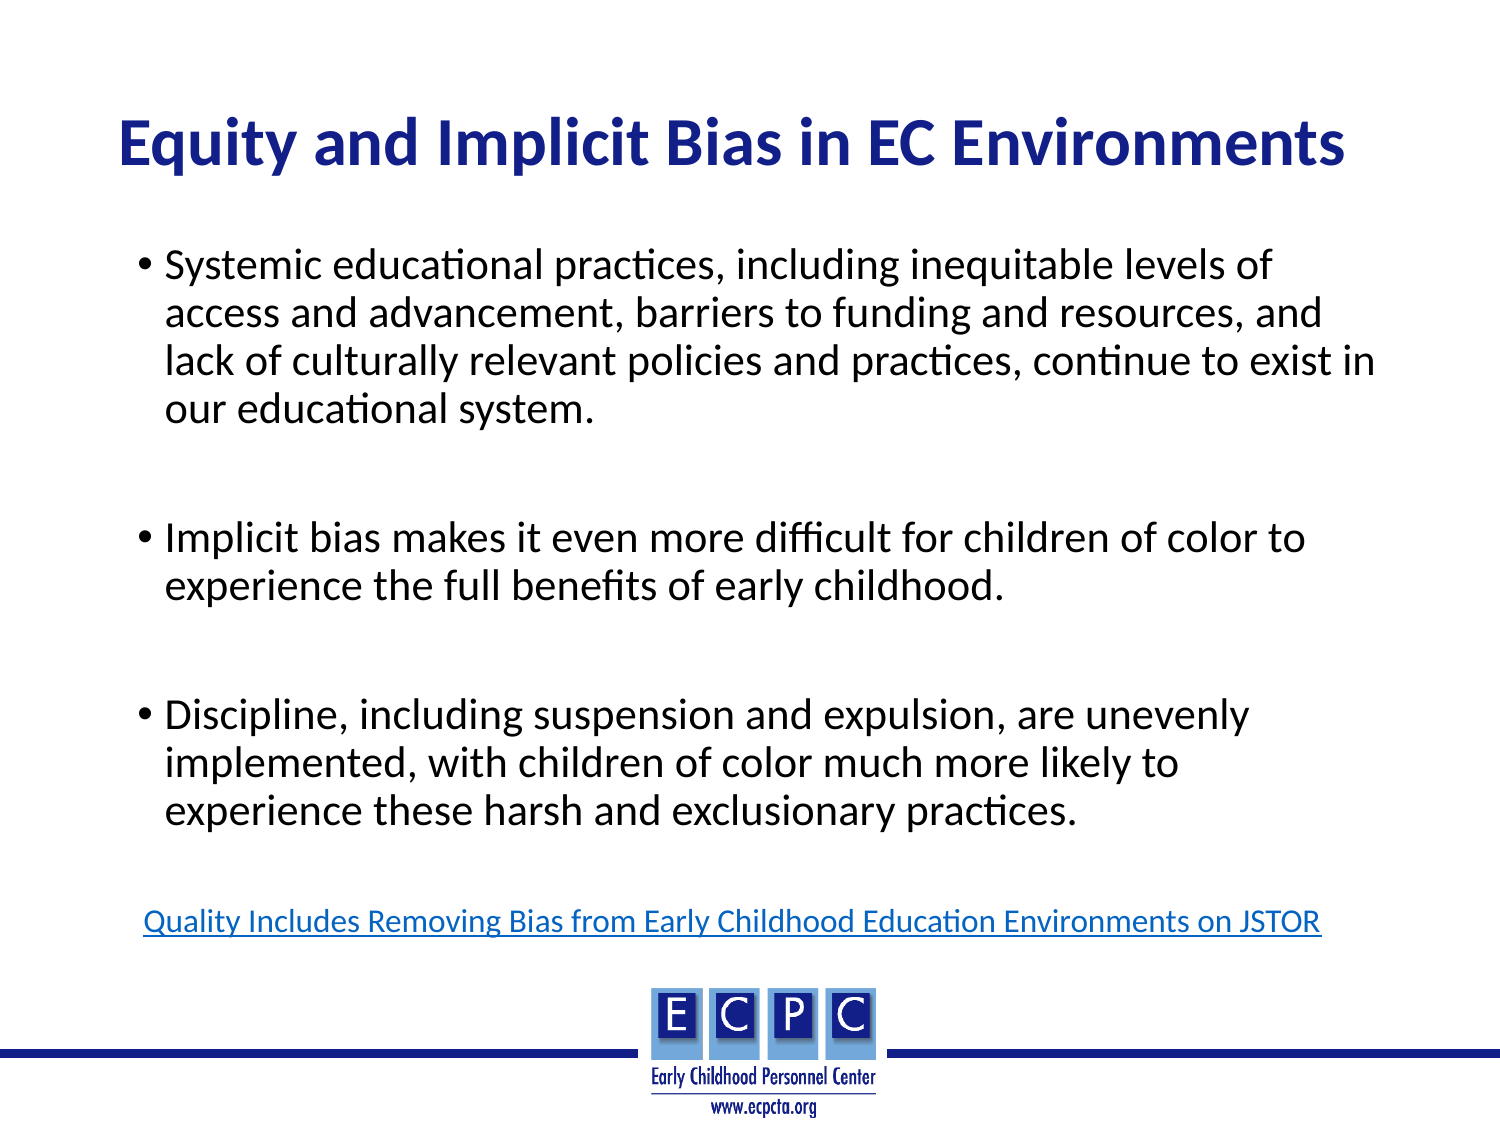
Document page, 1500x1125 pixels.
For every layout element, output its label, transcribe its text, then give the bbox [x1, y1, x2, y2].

list Systemic educational practices, including inequitable levels of access and advancement, barriers to funding and resources, and lack of culturally relevant policies and practices, continue to exist in our educational system. Implicit bias makes it even more difficult for children of color to experience the full benefits of early childhood. Discipline, including suspension and expulsion, are unevenly implemented, with children of color much more likely to experience these harsh and exclusionary practices. Quality Includes Removing Bias from Early Childhood Education Environments on JSTOR [68, 233, 1397, 948]
picture [651, 988, 876, 1118]
title Equity and Implicit Bias in EC Environments [103, 34, 1397, 233]
